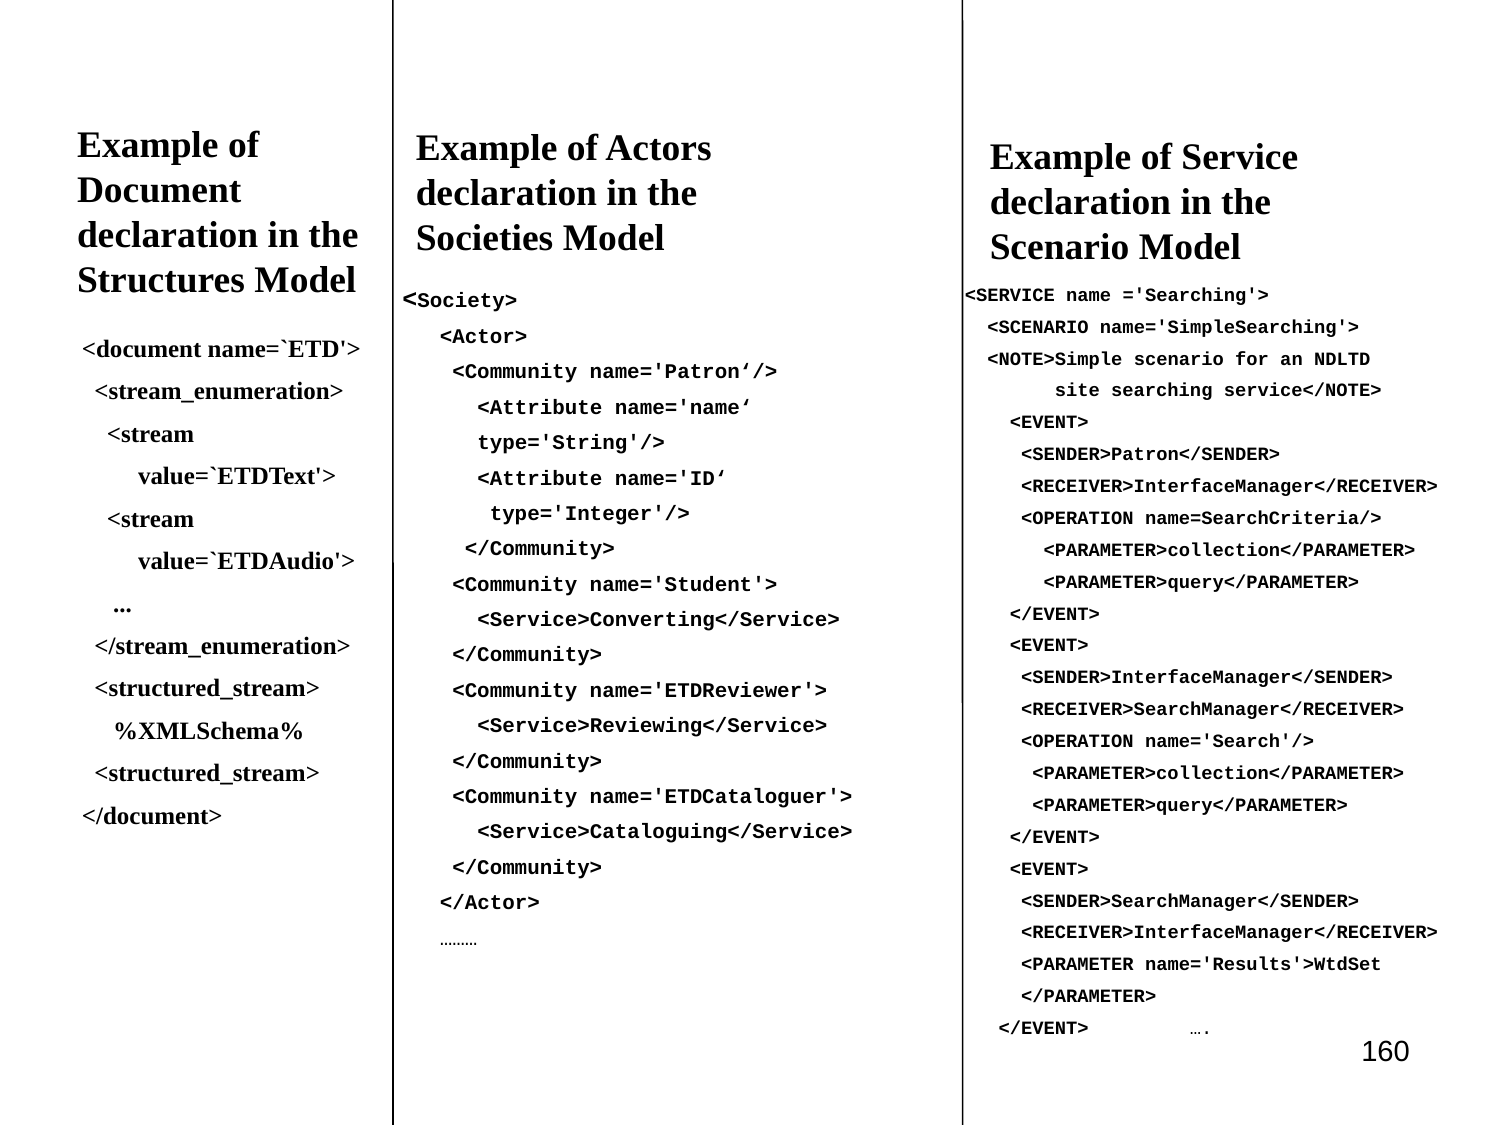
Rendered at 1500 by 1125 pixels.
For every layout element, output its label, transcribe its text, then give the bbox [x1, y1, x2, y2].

text_box Example of Service declaration in the Scenario Model [974, 124, 1323, 275]
text_box <document name=`ETD'> <stream_enumeration> <stream value=`ETDText'> <stream value=`ETDAudio'> ... </stream_enumeration> <structured_stream> %XMLSchema% <structured_stream> </document> [67, 324, 387, 837]
slide_number 160 [1074, 1046, 1426, 1103]
text_box Example of Actors declaration in the Societies Model [401, 115, 737, 266]
text_box <Society> <Actor> <Community name='Patron‘/> <Attribute name='name‘ type='String'/> <Attribute name='ID‘ type='Integer'/> </Community> <Community name='Student'> <Service>Converting</Service> </Community> <Community name='ETDReviewer'> <Service>Reviewing</Service> </Community> <Community name='ETDCataloguer'> <Service>Cataloguing</Service> </Community> </Actor> ……… [387, 275, 949, 957]
text_box Example of Document declaration in the Structures Model [62, 112, 374, 308]
text_box <SERVICE name ='Searching'> <SCENARIO name='SimpleSearching'> <NOTE>Simple scenario for an NDLTD site searching service</NOTE> <EVENT> <SENDER>Patron</SENDER> <RECEIVER>InterfaceManager</RECEIVER> <OPERATION name=SearchCriteria/> <PARAMETER>collection</PARAMETER> <PARAMETER>query</PARAMETER> </EVENT> <EVENT> <SENDER>InterfaceManager</SENDER> <RECEIVER>SearchManager</RECEIVER> <OPERATION name='Search'/> <PARAMETER>collection</PARAMETER> <PARAMETER>query</PARAMETER> </EVENT> <EVENT> <SENDER>SearchManager</SENDER> <RECEIVER>InterfaceManager</RECEIVER> <PARAMETER name='Results'>WtdSet </PARAMETER> </EVENT> …. [949, 275, 1500, 1046]
